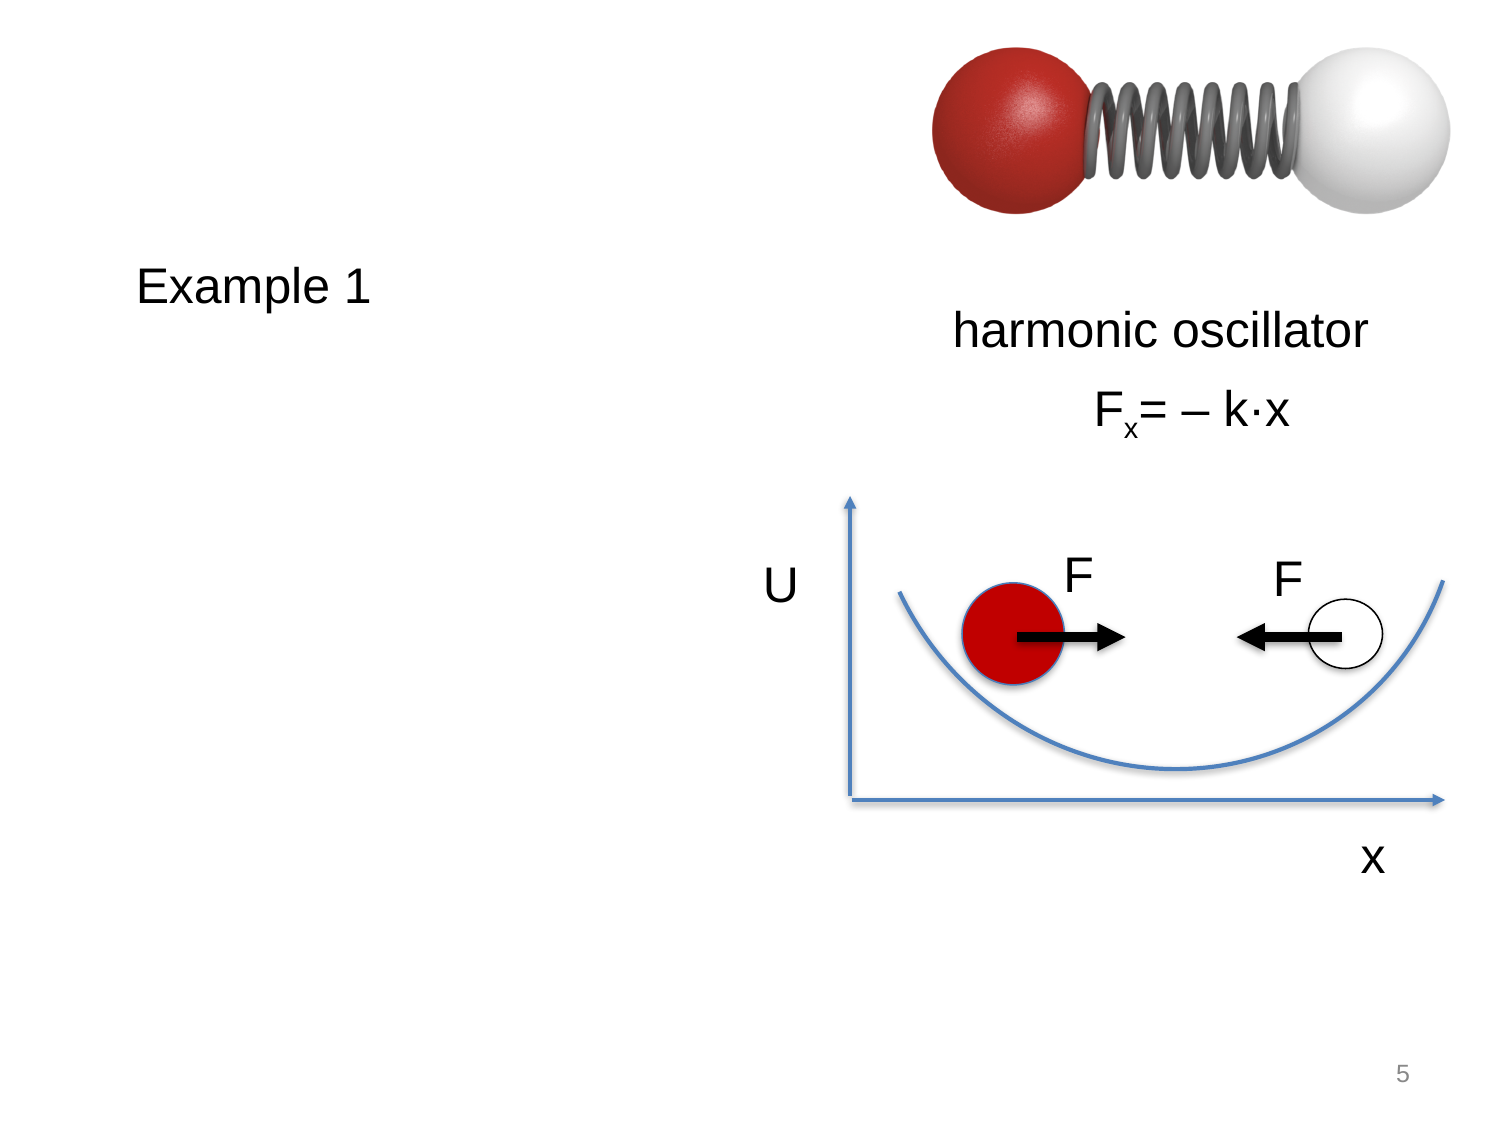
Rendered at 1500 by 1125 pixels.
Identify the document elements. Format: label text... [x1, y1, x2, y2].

text_box [897, 475, 1446, 772]
slide_number 5 [1074, 1042, 1425, 1103]
picture [899, 25, 1485, 239]
text_box harmonic oscillator [937, 289, 1385, 365]
text_box U [748, 544, 814, 620]
text_box Example 1 [121, 246, 387, 322]
text_box Fx= – k·x [1078, 368, 1306, 452]
text_box x [1345, 816, 1401, 892]
